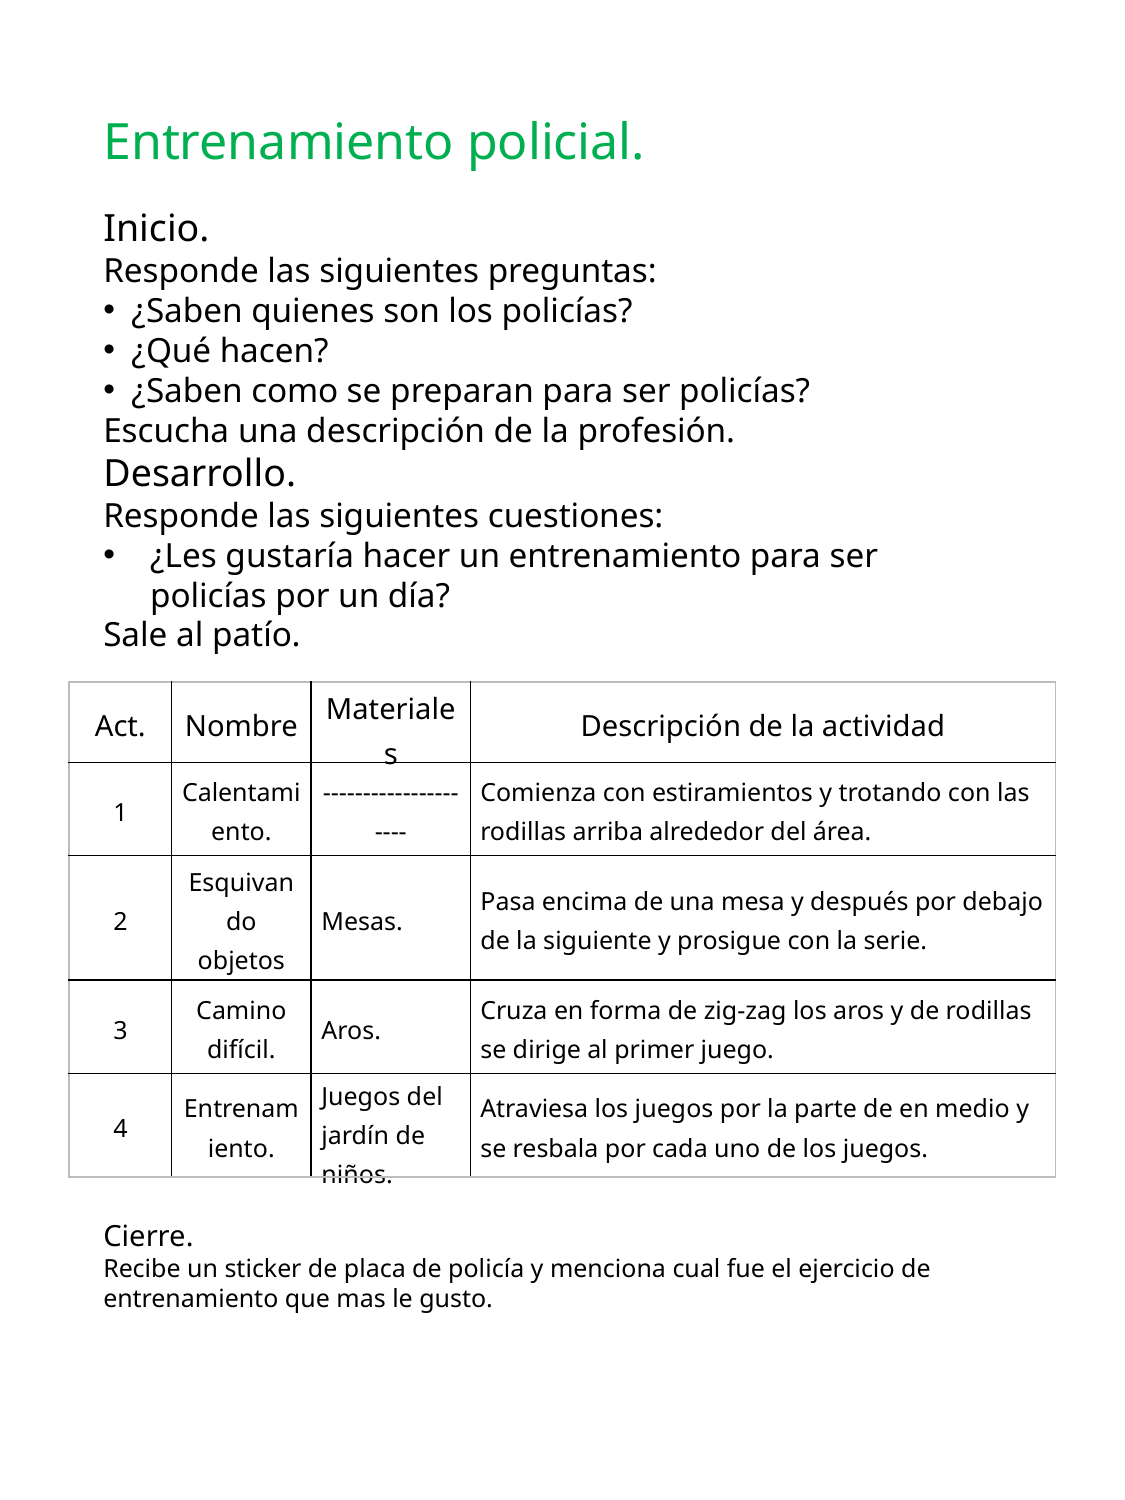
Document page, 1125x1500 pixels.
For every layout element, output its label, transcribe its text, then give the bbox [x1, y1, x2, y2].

table_cell --------------------- [312, 763, 470, 855]
table_header Descripción de la actividad [471, 683, 1055, 762]
table_cell Pasa encima de una mesa y después por debajo de la siguiente y prosigue con la serie. [471, 856, 1055, 979]
table_header Act. [70, 683, 171, 762]
table_cell Mesas. [312, 856, 470, 979]
table_header Nombre [172, 683, 310, 762]
table_cell Comienza con estiramientos y trotando con las rodillas arriba alrededor del área. [471, 763, 1055, 855]
table_cell Aros. [312, 981, 470, 1073]
table_cell Calentamiento. [172, 763, 310, 855]
table_cell Atraviesa los juegos por la parte de en medio y se resbala por cada uno de los juegos. [471, 1074, 1055, 1176]
table_cell Esquivando objetos [172, 856, 310, 979]
text_box Entrenamiento policial. Inicio. Responde las siguientes preguntas: ¿Saben quienes son los policías? ¿Qué hacen? ¿Saben como se preparan para ser policías? Escucha una descripción de la profesión. Desarrollo. Responde las siguientes cuestiones: ¿Les gustaría hacer un entrenamiento para ser policías por un día? Sale al patío. [88, 101, 1010, 661]
table_cell 3 [70, 981, 171, 1073]
text_box Cierre. Recibe un sticker de placa de policía y menciona cual fue el ejercicio de entrenamiento que mas le gusto. [88, 1209, 1029, 1320]
table_header Materiales [312, 683, 470, 762]
table_cell Juegos del jardín de niños. [312, 1074, 470, 1176]
table_cell Camino difícil. [172, 981, 310, 1073]
table_cell Entrenamiento. [172, 1074, 310, 1176]
table_cell Cruza en forma de zig-zag los aros y de rodillas se dirige al primer juego. [471, 981, 1055, 1073]
table_cell 1 [70, 763, 171, 855]
table_cell 2 [70, 856, 171, 979]
table_cell 4 [70, 1074, 171, 1176]
